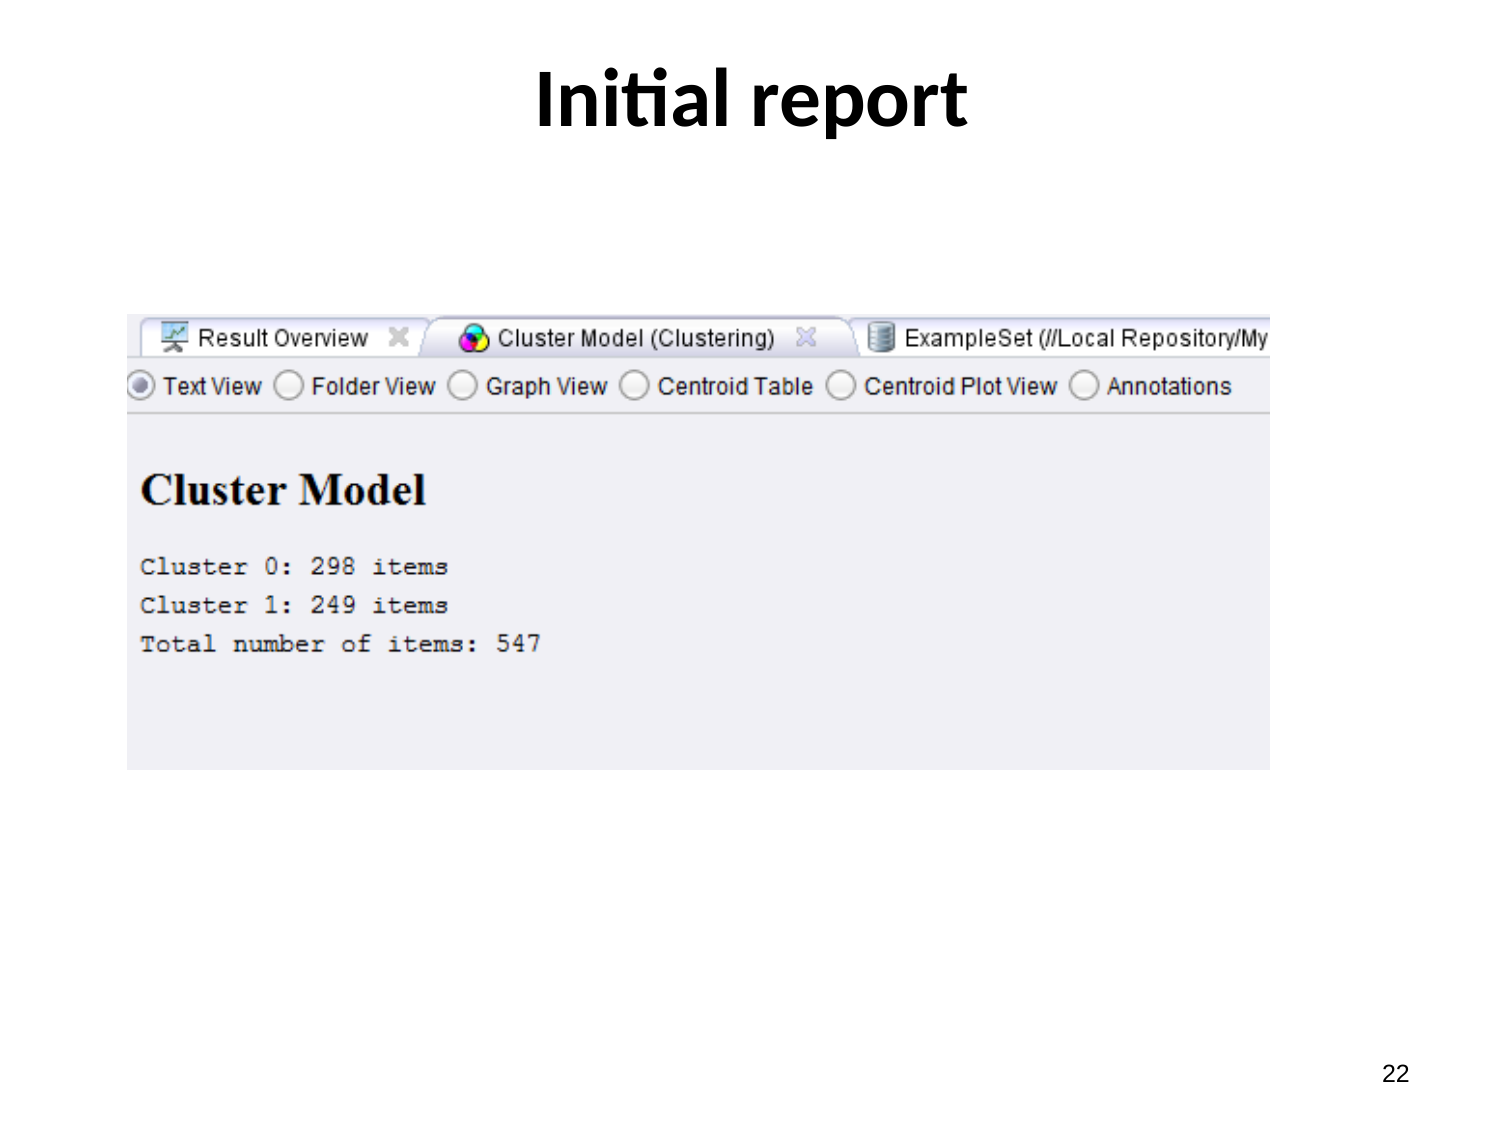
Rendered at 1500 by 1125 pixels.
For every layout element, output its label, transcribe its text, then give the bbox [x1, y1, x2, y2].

picture [127, 314, 1270, 770]
slide_number 21 [1074, 1042, 1425, 1103]
title Initial report [76, 19, 1427, 168]
